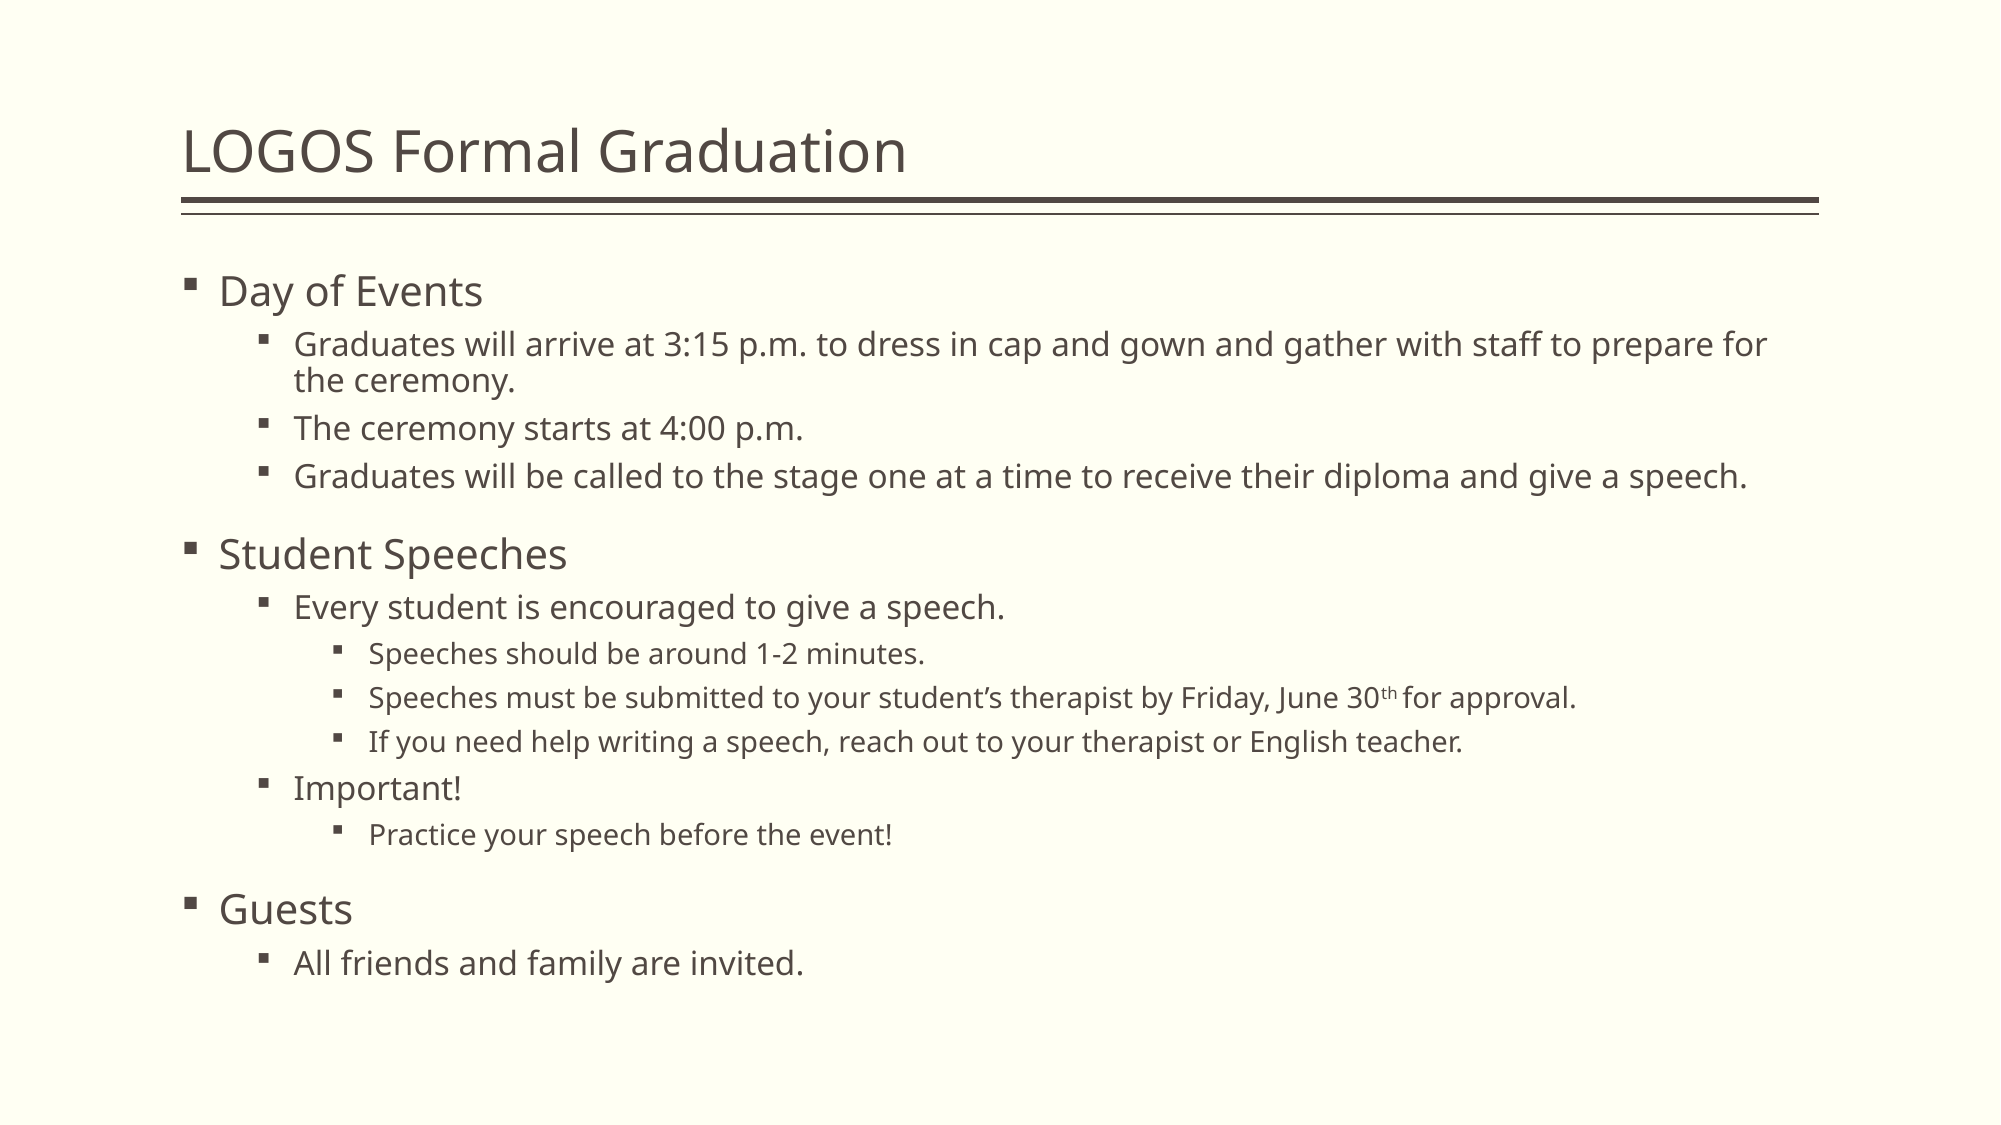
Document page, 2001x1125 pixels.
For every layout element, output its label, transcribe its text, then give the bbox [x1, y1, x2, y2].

title LOGOS Formal Graduation [181, 12, 1819, 193]
list Day of Events Graduates will arrive at 3:15 p.m. to dress in cap and gown and gather with staff to prepare for the ceremony. The ceremony starts at 4:00 p.m. Graduates will be called to the stage one at a time to receive their diploma and give a speech. Student Speeches Every student is encouraged to give a speech. Speeches should be around 1-2 minutes. Speeches must be submitted to your student’s therapist by Friday, June 30th for approval. If you need help writing a speech, reach out to your therapist or English teacher. Important! Practice your speech before the event! Guests All friends and family are invited. [181, 262, 1819, 1013]
